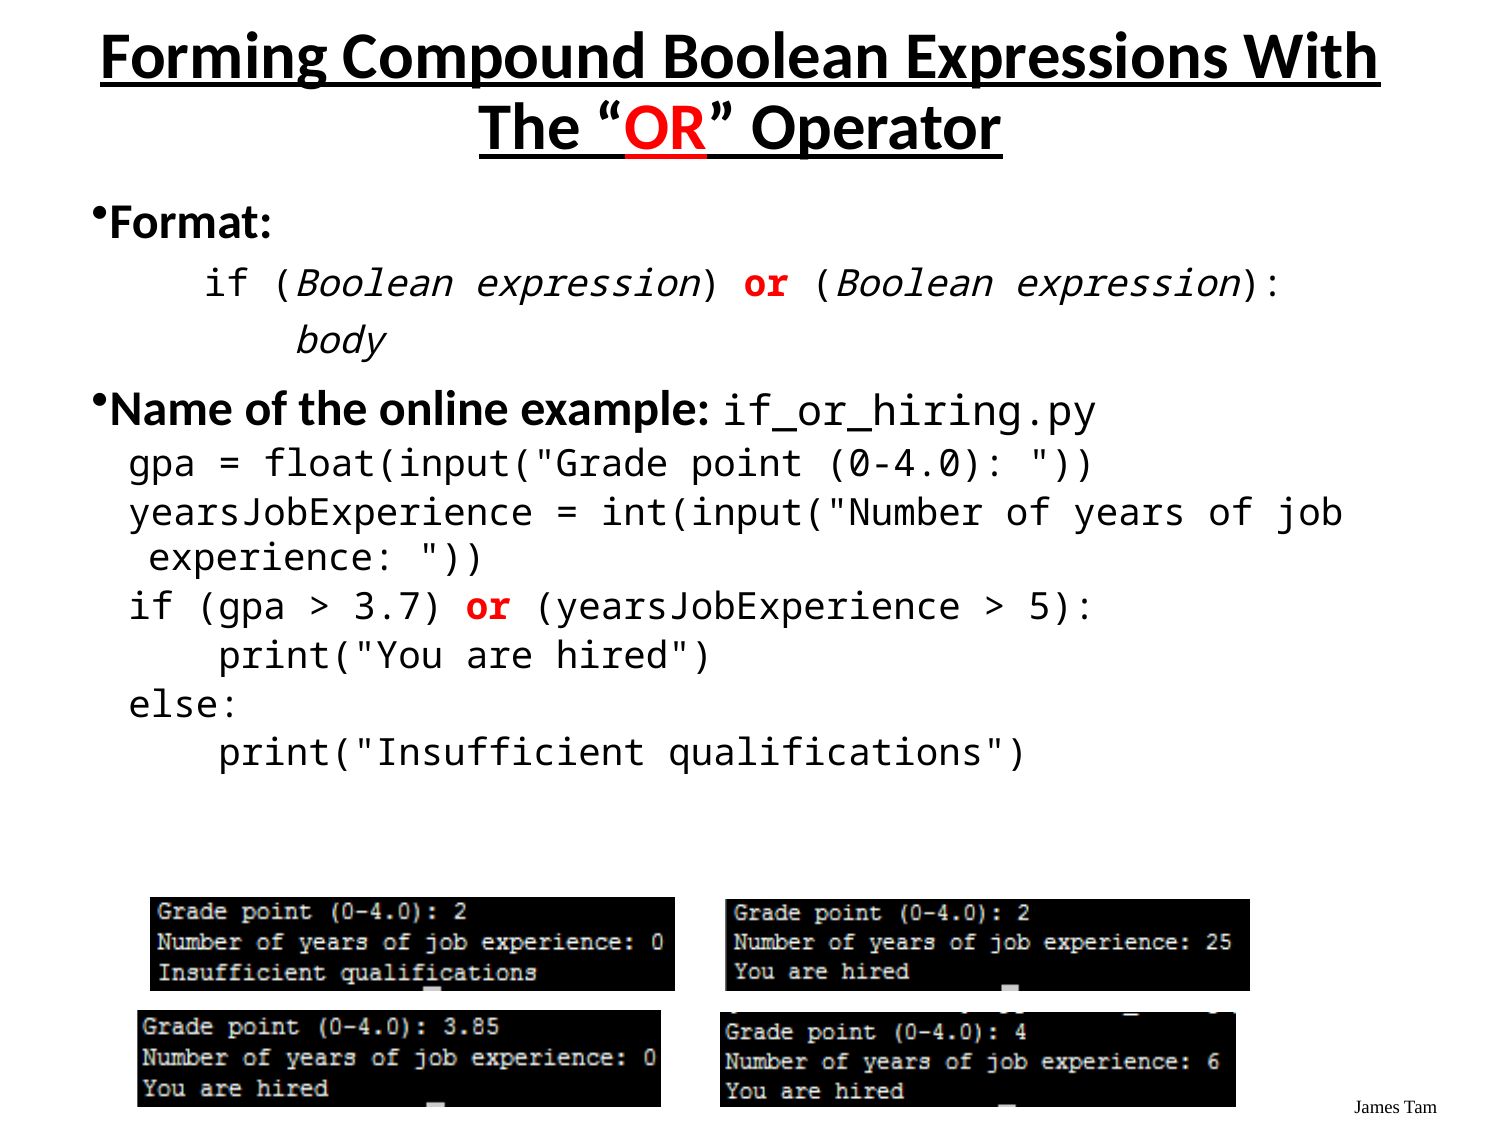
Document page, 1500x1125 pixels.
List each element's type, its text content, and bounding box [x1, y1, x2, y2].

title Forming Compound Boolean Expressions With The “OR” Operator [70, 49, 1411, 136]
picture [724, 899, 1251, 991]
list Format: if (Boolean expression) or (Boolean expression): body Name of the online example: if_or_hiring.py gpa = float(input("Grade point (0-4.0): ")) yearsJobExperience = int(input("Number of years of job experience: ")) if (gpa > 3.7) or (yearsJobExperience > 5): print("You are hired") else: print("Insufficient qualifications") [76, 180, 1418, 1062]
picture [137, 1010, 662, 1107]
picture [720, 1011, 1236, 1107]
picture [149, 897, 676, 991]
